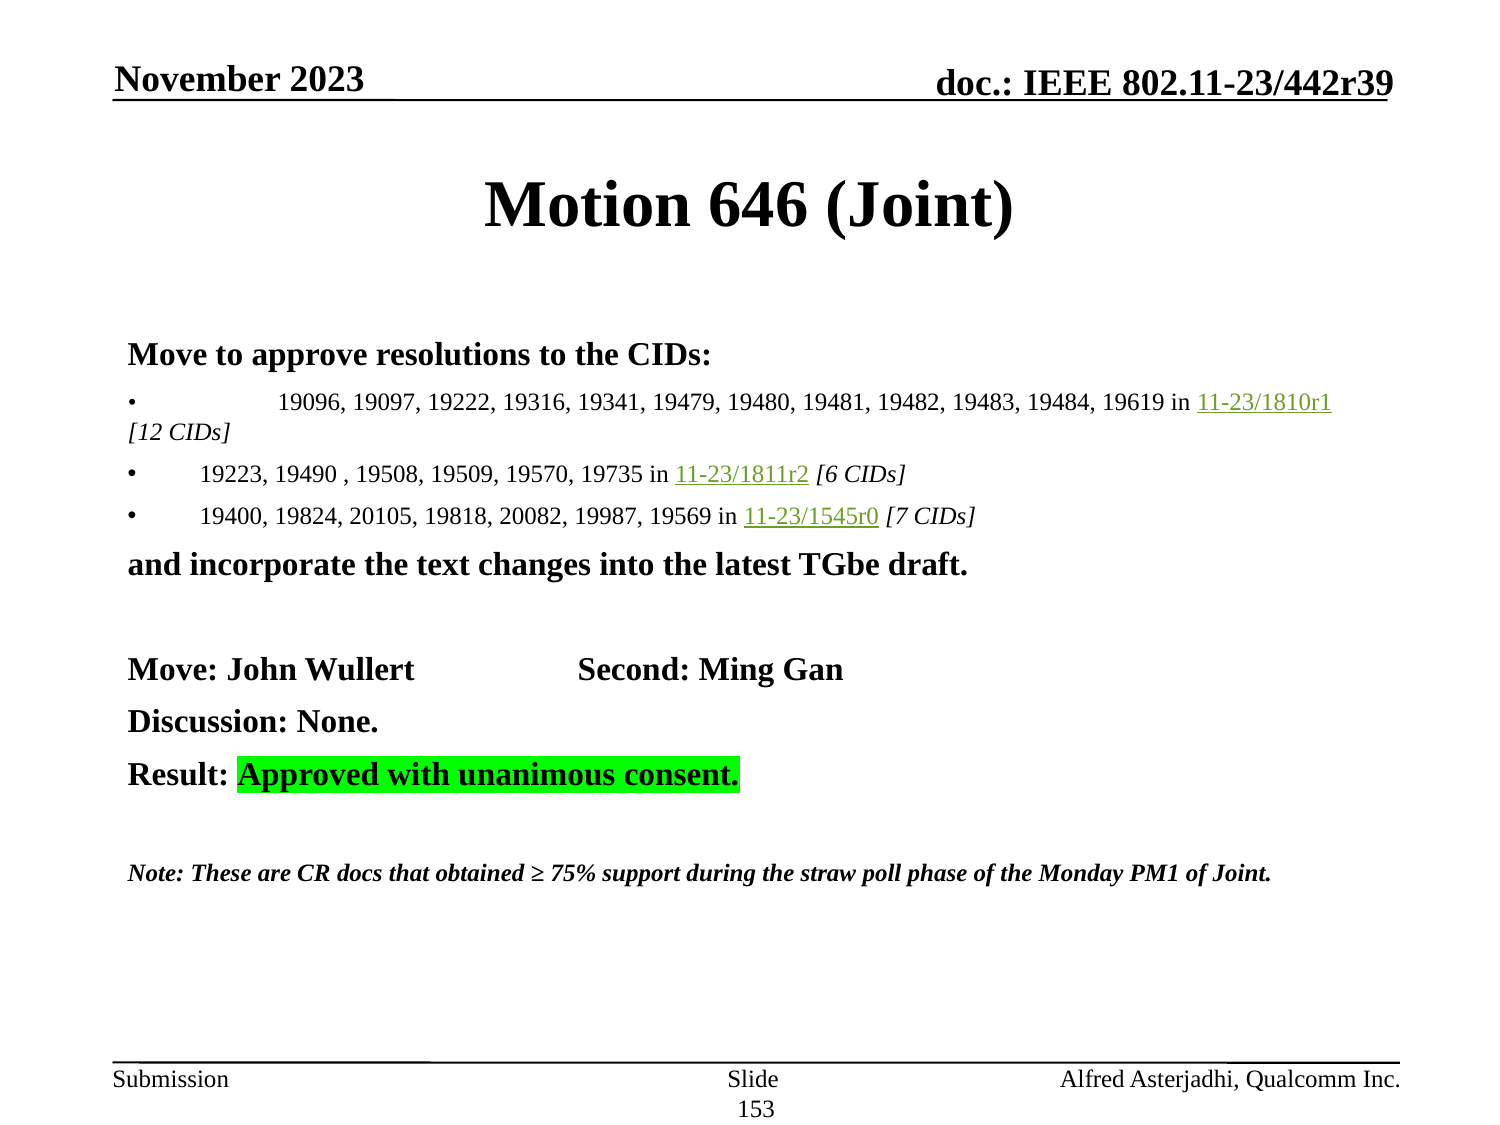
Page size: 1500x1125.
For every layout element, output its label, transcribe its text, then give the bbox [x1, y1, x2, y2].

list Move to approve resolutions to the CIDs: • 19096, 19097, 19222, 19316, 19341, 19479, 19480, 19481, 19482, 19483, 19484, 19619 in 11-23/1810r1 [12 CIDs] 19223, 19490 , 19508, 19509, 19570, 19735 in 11-23/1811r2 [6 CIDs] 19400, 19824, 20105, 19818, 20082, 19987, 19569 in 11-23/1545r0 [7 CIDs] and incorporate the text changes into the latest TGbe draft. Move: John Wullert Second: Ming Gan Discussion: None. Result: Approved with unanimous consent. Note: These are CR docs that obtained ≥ 75% support during the straw poll phase of the Monday PM1 of Joint. [112, 324, 1388, 1063]
slide_number Slide 153 [712, 1061, 800, 1123]
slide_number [114, 54, 423, 100]
footer Alfred Asterjadhi, Qualcomm Inc. [878, 1061, 1402, 1093]
title Motion 646 (Joint) [112, 112, 1388, 288]
